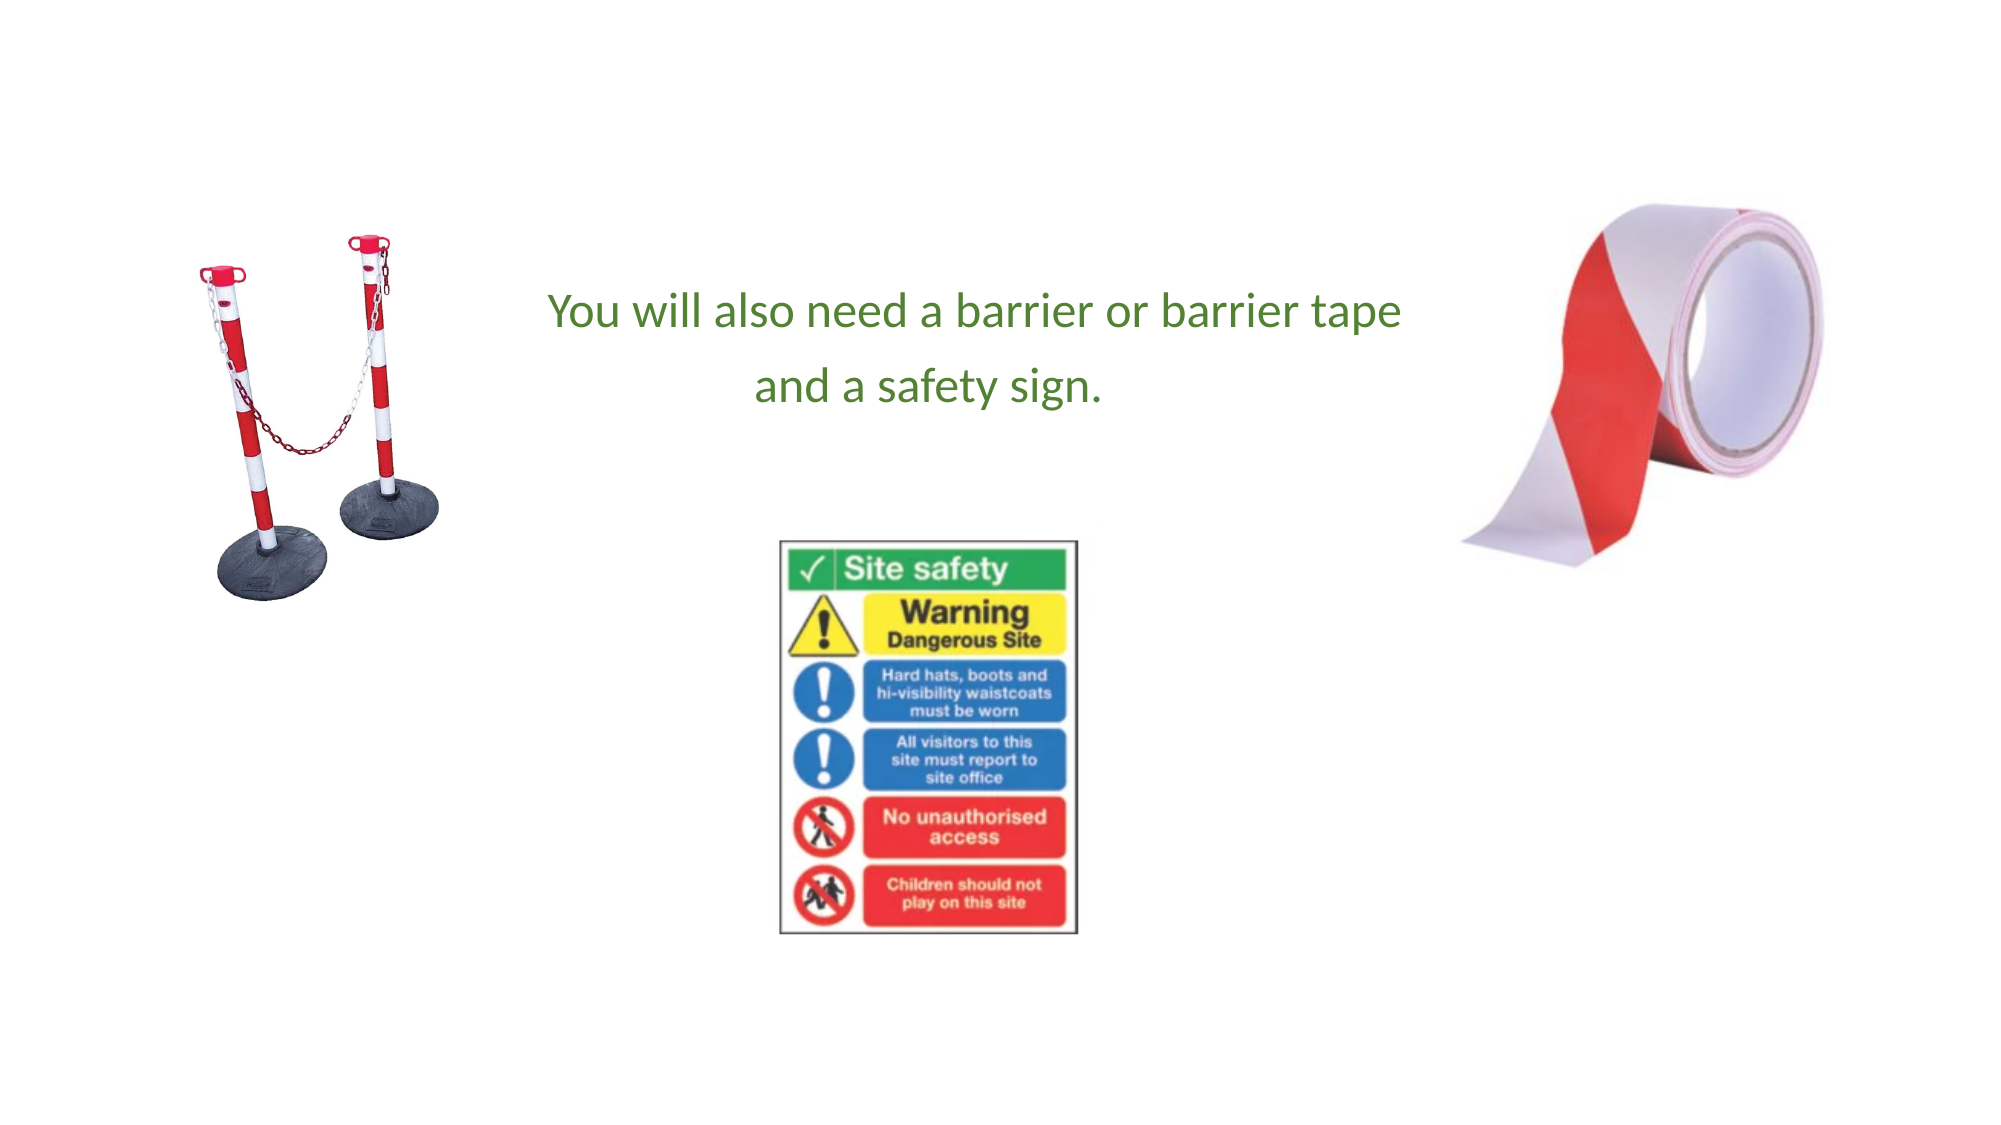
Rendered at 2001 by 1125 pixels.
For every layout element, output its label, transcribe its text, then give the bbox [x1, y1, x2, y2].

picture [747, 509, 1103, 964]
picture [156, 224, 451, 613]
list You will also need a barrier or barrier tape and a safety sign. [82, 121, 1888, 1025]
picture [1455, 196, 1831, 573]
